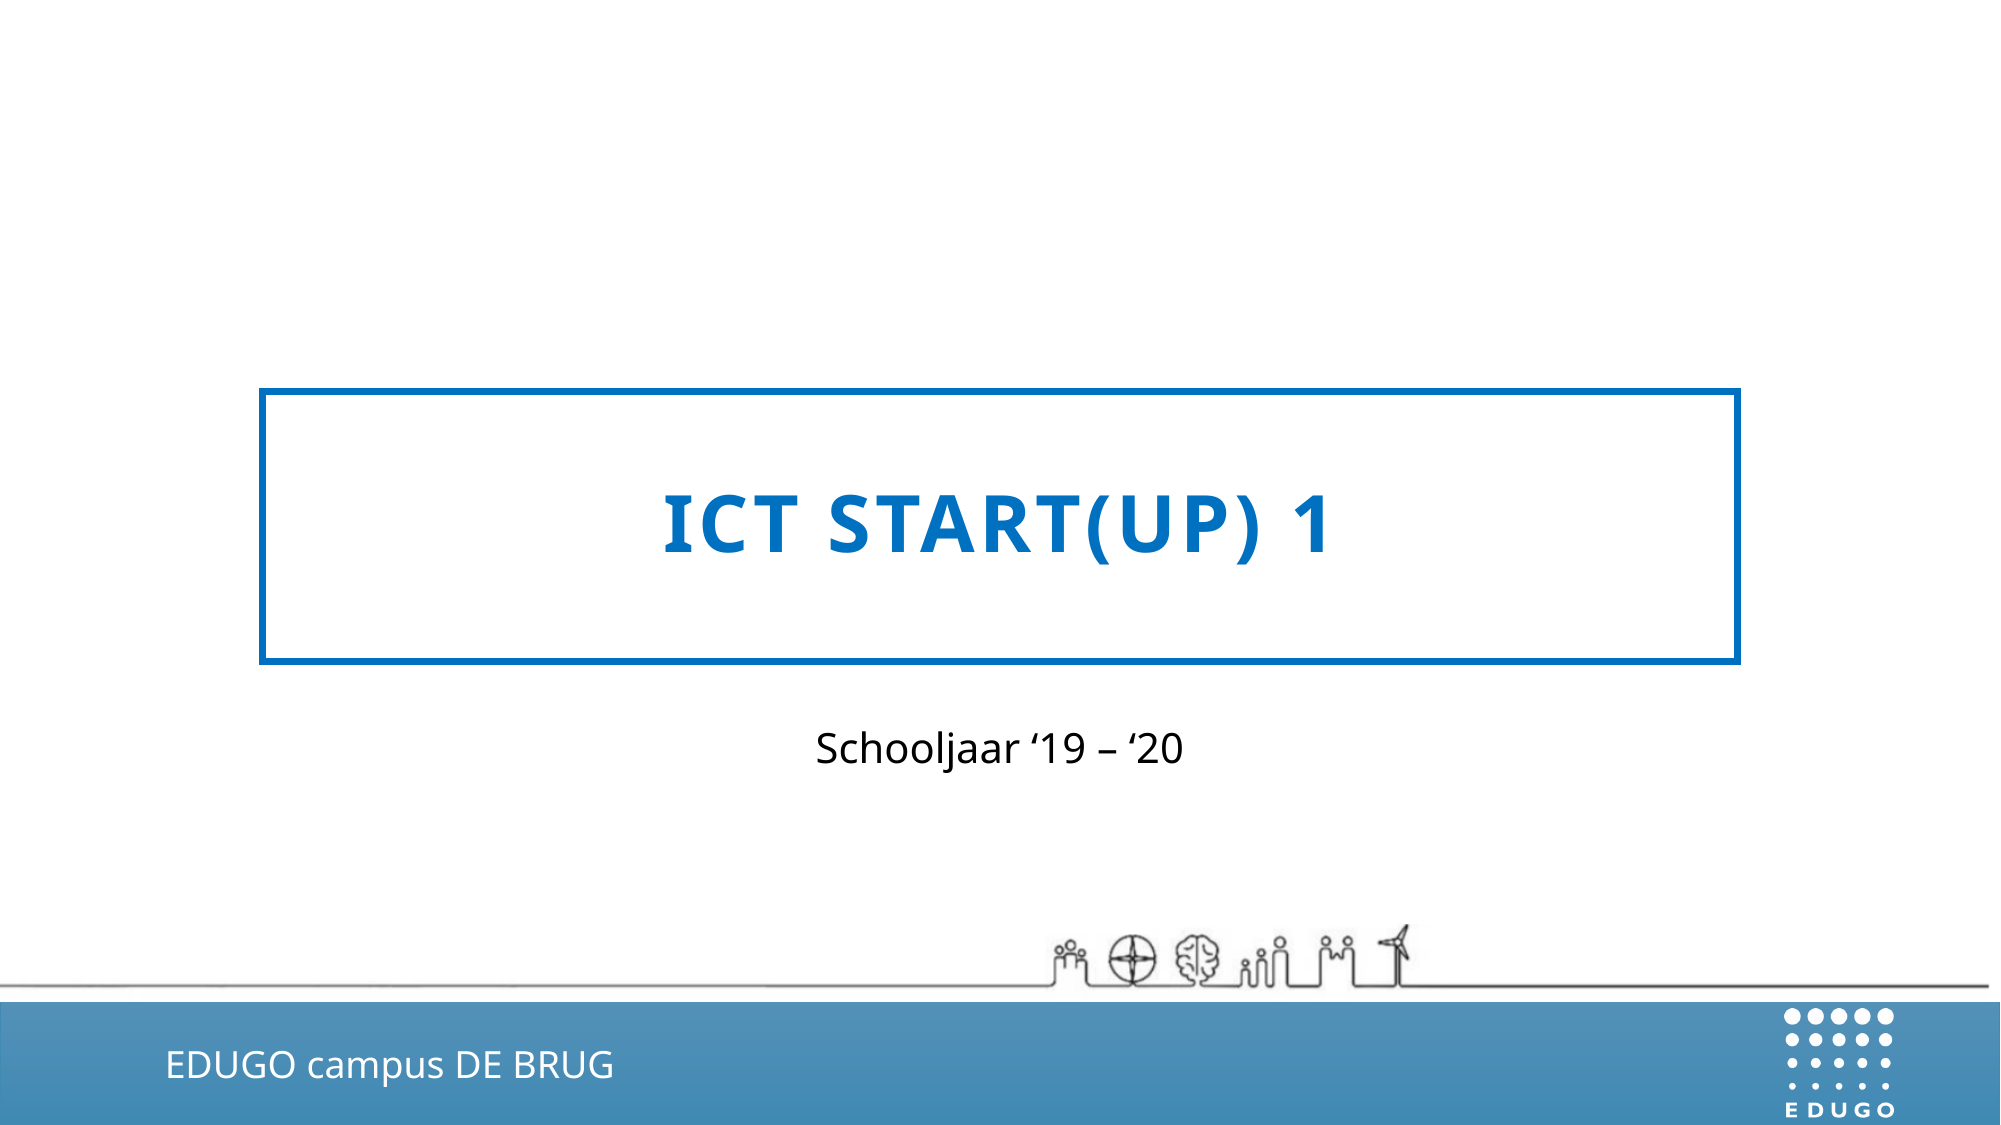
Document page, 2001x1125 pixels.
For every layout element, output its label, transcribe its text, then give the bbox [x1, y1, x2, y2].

subtitle Schooljaar ‘19 – ‘20 [442, 713, 1558, 918]
title ICT Start(up) 1 [259, 388, 1741, 665]
picture [1784, 1008, 1894, 1118]
picture [0, 924, 2000, 1002]
